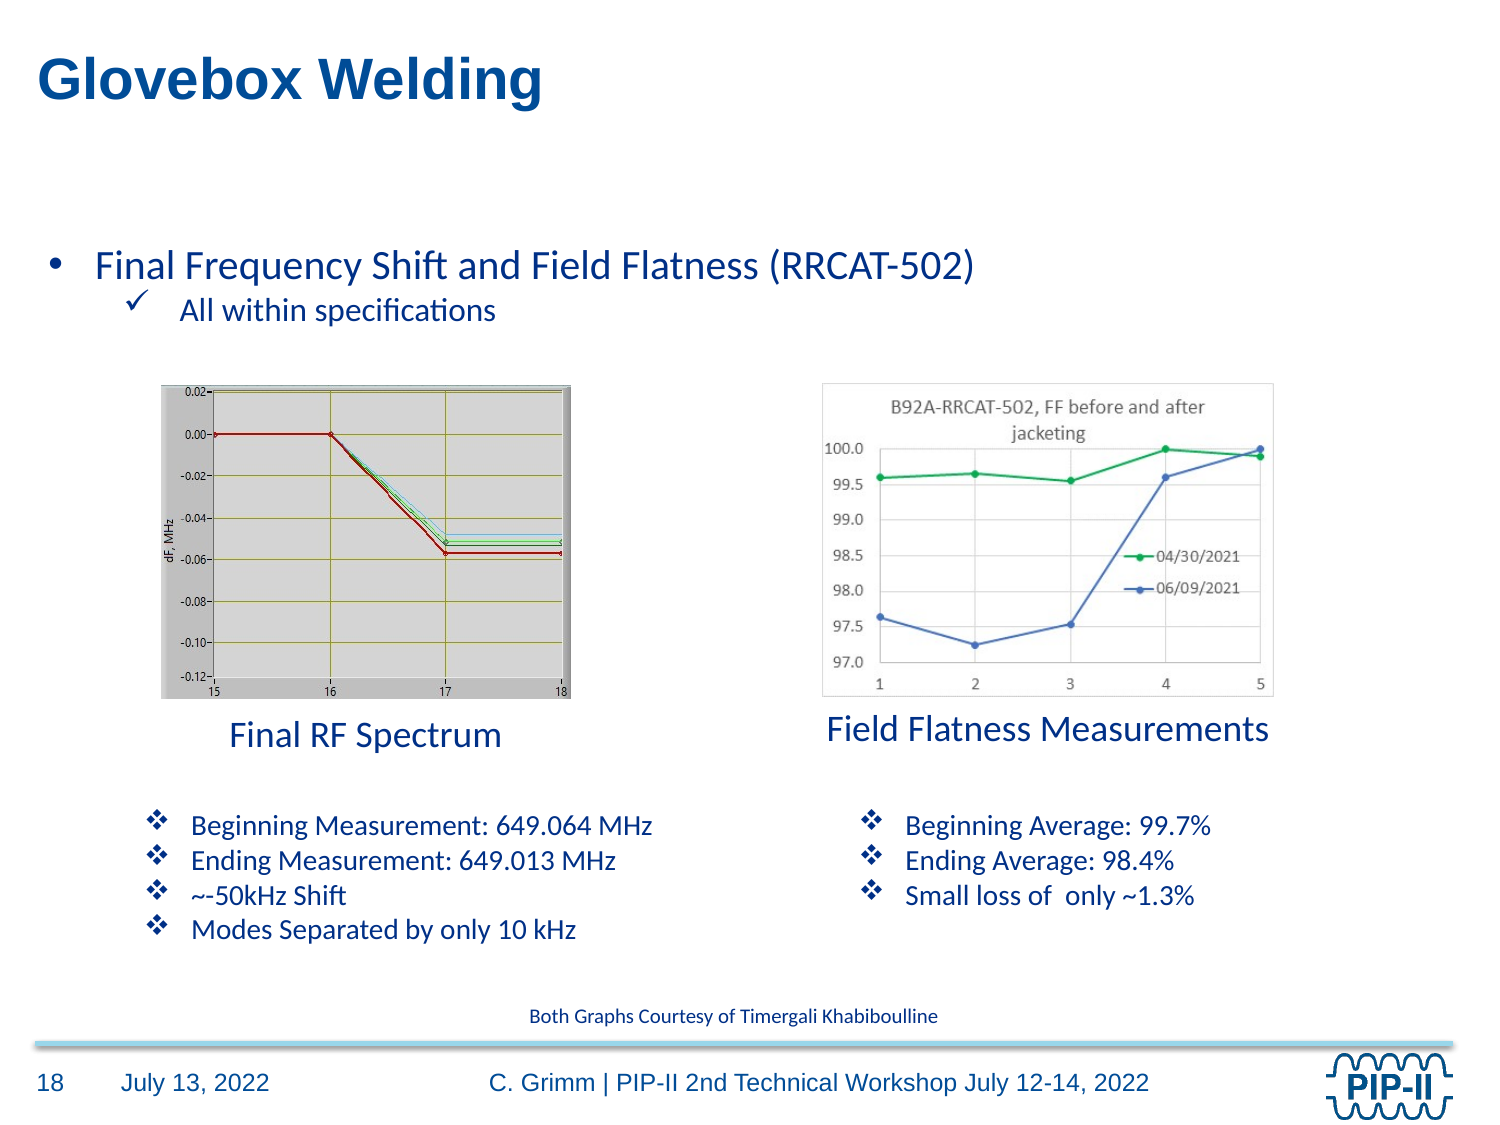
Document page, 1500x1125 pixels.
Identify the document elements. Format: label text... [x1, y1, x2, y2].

slide_number 18 [36, 1066, 105, 1106]
text_box Field Flatness Measurements [810, 696, 1286, 757]
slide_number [120, 1066, 300, 1107]
text_box Final RF Spectrum [187, 707, 545, 763]
picture [821, 382, 1275, 697]
title Glovebox Welding [37, 41, 1463, 112]
text_box Beginning Measurement: 649.064 MHz Ending Measurement: 649.013 MHz ~-50kHz Shift Modes Separated by only 10 kHz [129, 798, 677, 1024]
picture [1326, 1053, 1453, 1120]
text_box Both Graphs Courtesy of Timergali Khabiboulline [501, 995, 966, 1035]
footer C. Grimm | PIP-II 2nd Technical Workshop July 12-14, 2022 [327, 1066, 1313, 1106]
text_box Beginning Average: 99.7% Ending Average: 98.4% Small loss of only ~1.3% [843, 798, 1253, 919]
picture [161, 384, 571, 699]
text_box Final Frequency Shift and Field Flatness (RRCAT-502) All within specifications [33, 230, 1035, 381]
